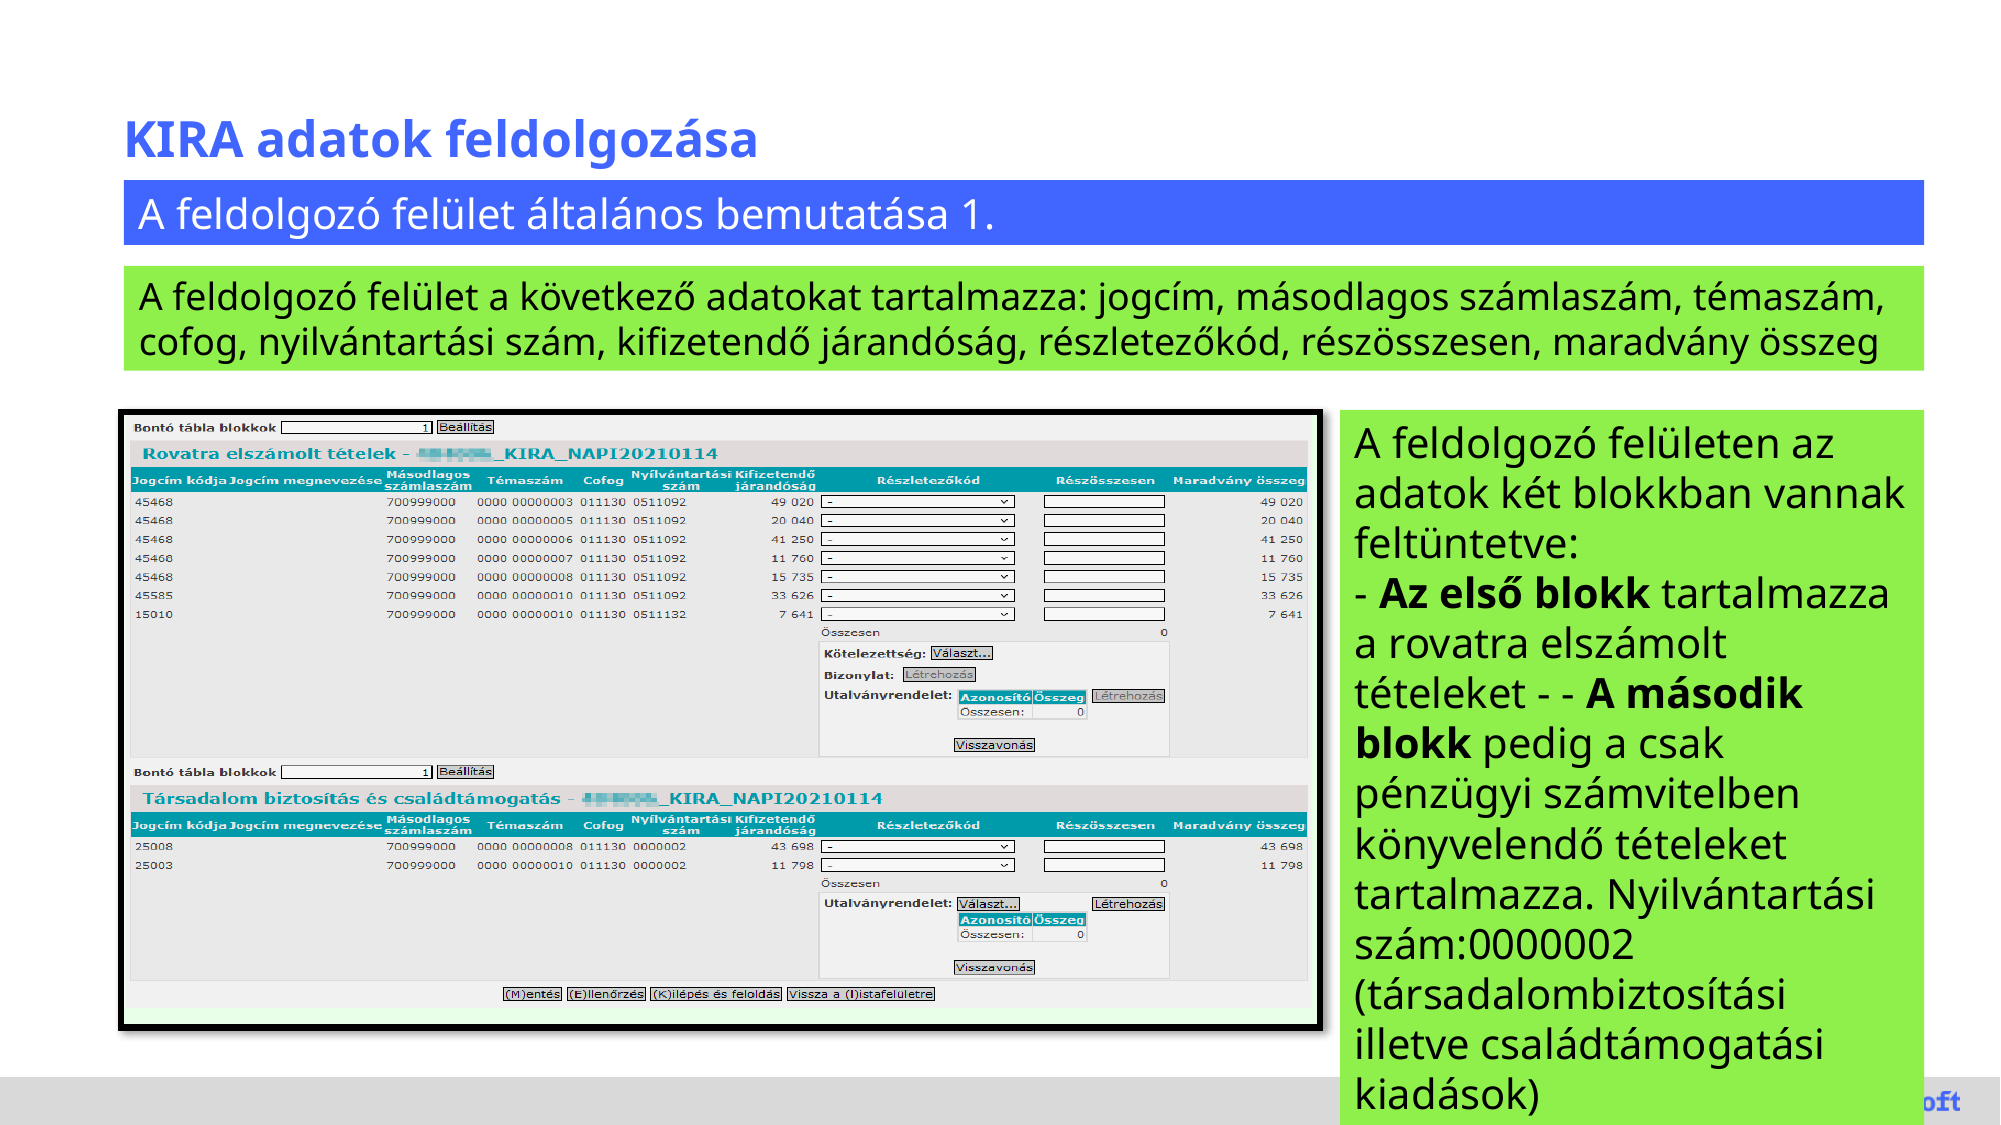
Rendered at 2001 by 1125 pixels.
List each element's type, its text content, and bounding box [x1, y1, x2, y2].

text_box A feldolgozó felület általános bemutatása 1. [123, 180, 1925, 245]
text_box KIRA adatok feldolgozása [108, 100, 1063, 176]
picture [123, 415, 1317, 1025]
text_box A feldolgozó felület a következő adatokat tartalmazza: jogcím, másodlagos számlaszám, témaszám, cofog, nyilvántartási szám, kifizetendő járandóság, részletezőkód, részösszesen, maradvány összeg [123, 265, 1925, 371]
text_box A feldolgozó felületen az adatok két blokkban vannak feltüntetve: - Az első blokk tartalmazza a rovatra elszámolt tételeket - - A második blokk pedig a csak pénzügyi számvitelben könyvelendő tételeket tartalmazza. Nyilvántartási szám:0000002 (társadalombiztosítási illetve családtámogatási kiadások) [1340, 409, 1925, 1125]
